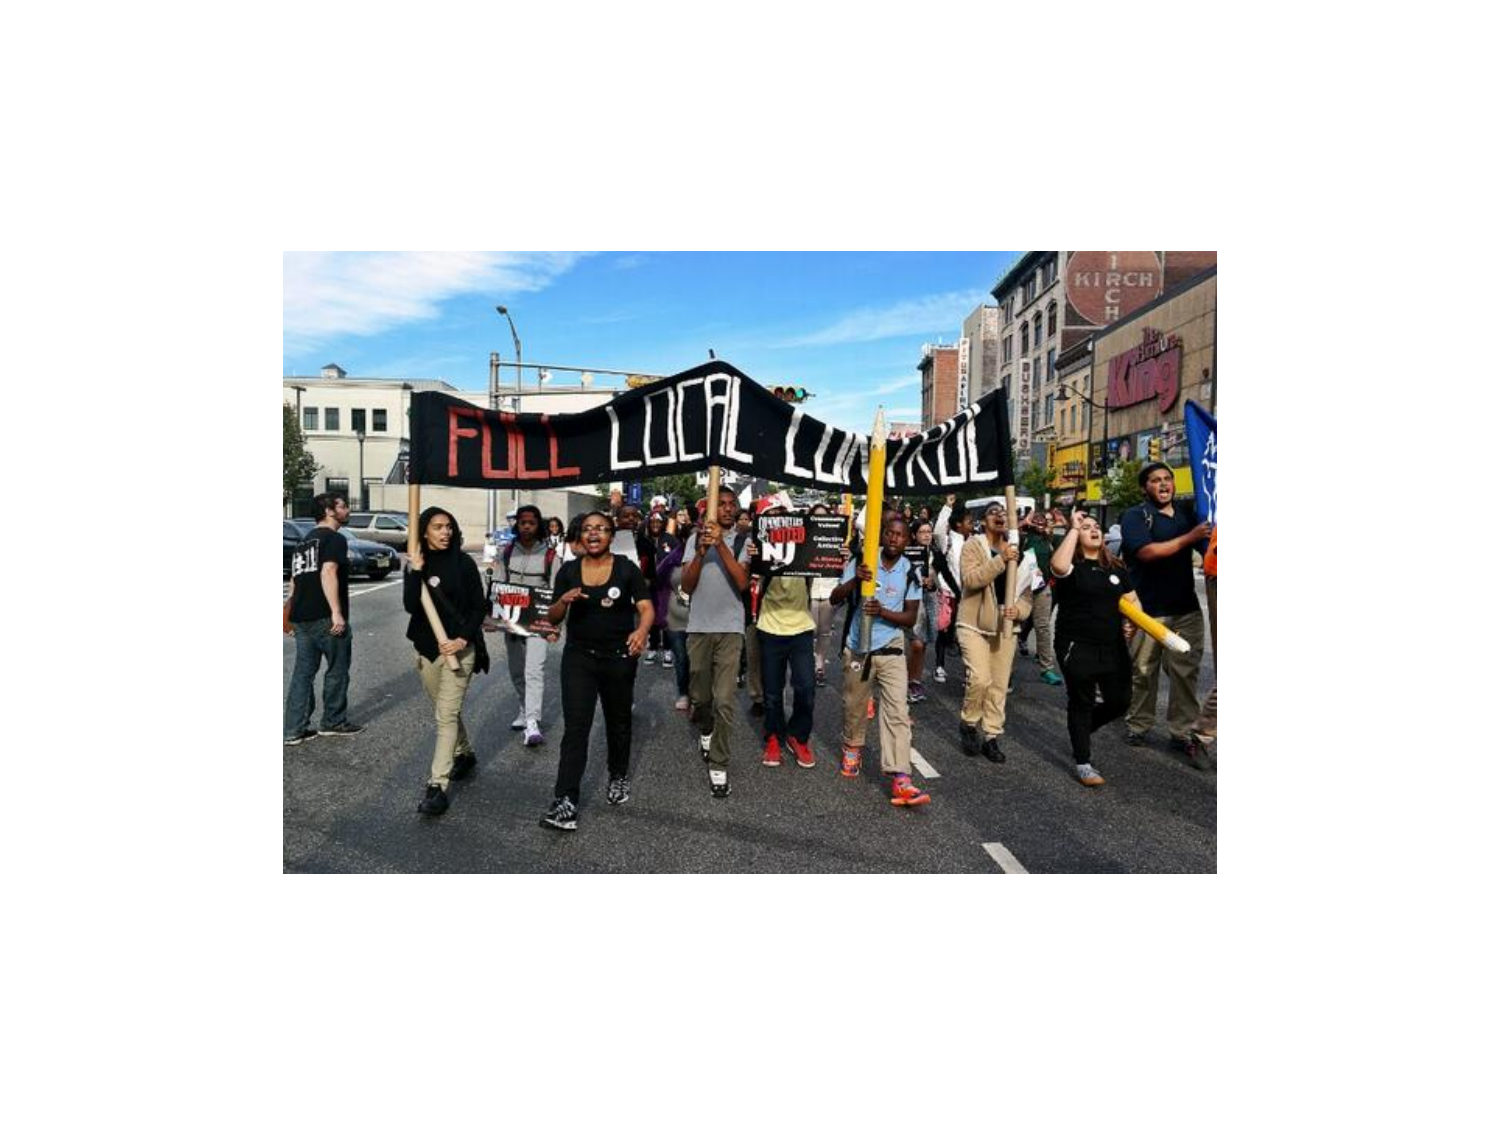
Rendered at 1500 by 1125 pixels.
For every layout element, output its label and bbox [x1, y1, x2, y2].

picture [283, 250, 1217, 875]
